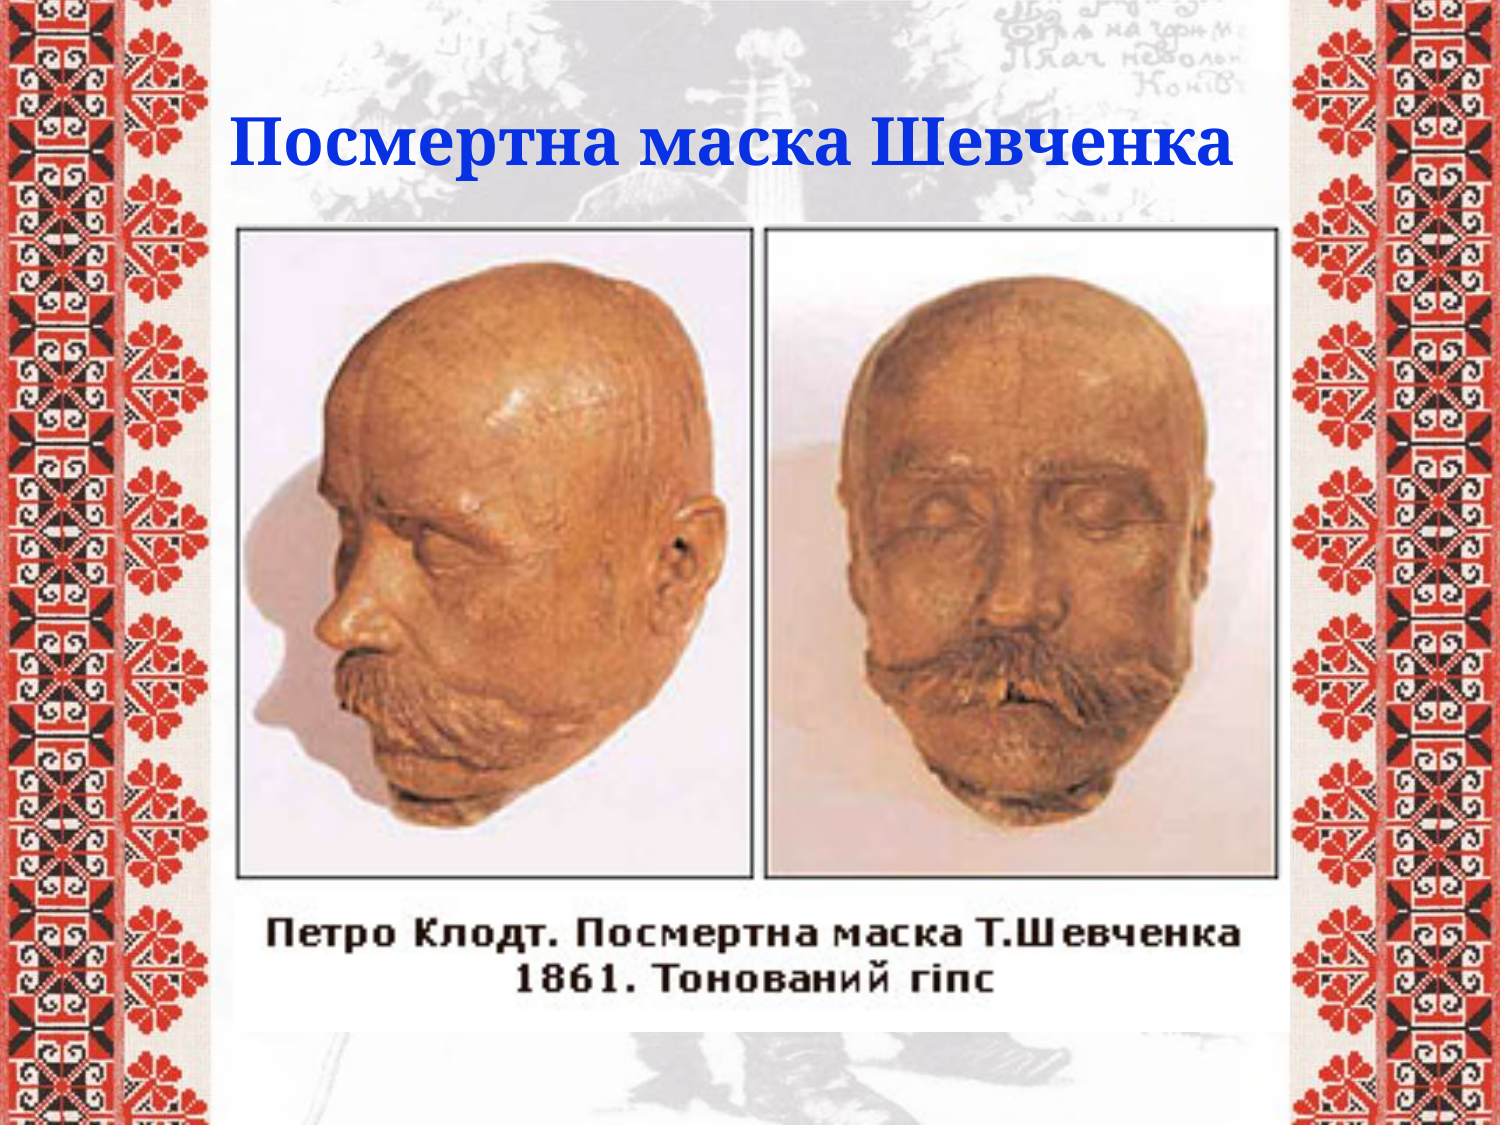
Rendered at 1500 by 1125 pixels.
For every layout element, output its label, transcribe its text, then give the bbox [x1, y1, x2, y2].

picture [0, 0, 1500, 1125]
title Посмертна маска Шевченка [74, 44, 1426, 233]
